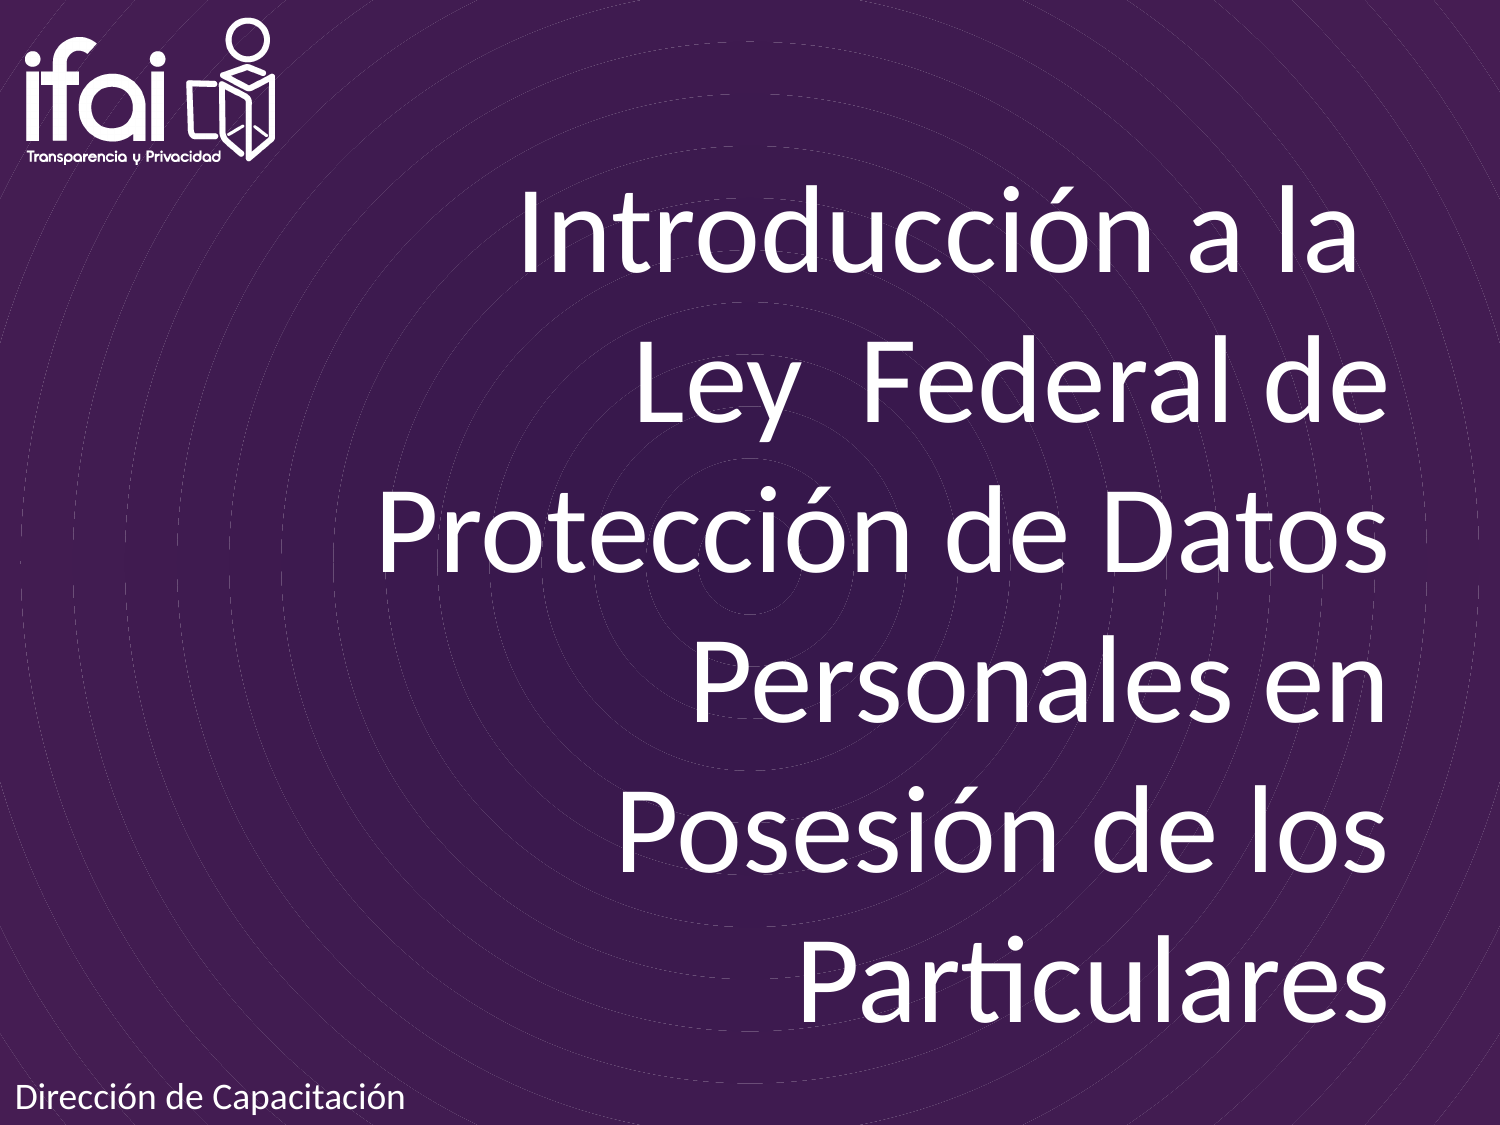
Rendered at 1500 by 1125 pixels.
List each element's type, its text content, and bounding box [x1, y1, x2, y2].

text_box Dirección de Capacitación [0, 1064, 586, 1125]
text_box Introducción a la Ley Federal de Protección de Datos Personales en Posesión de los Particulares [328, 140, 1407, 1056]
